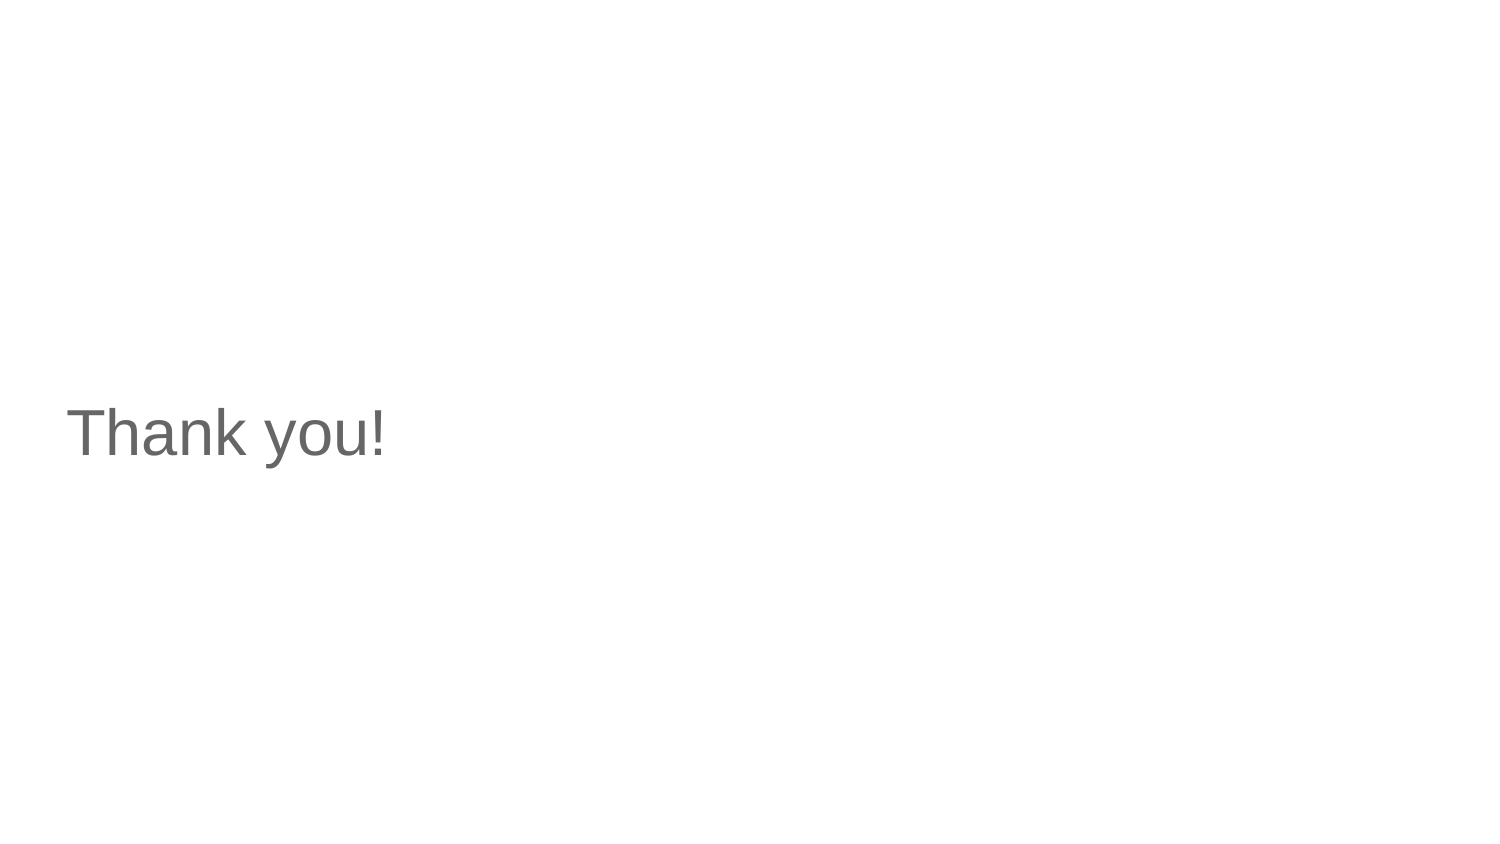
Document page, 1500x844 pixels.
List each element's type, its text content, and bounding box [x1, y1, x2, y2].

title Thank you! [51, 374, 1449, 469]
